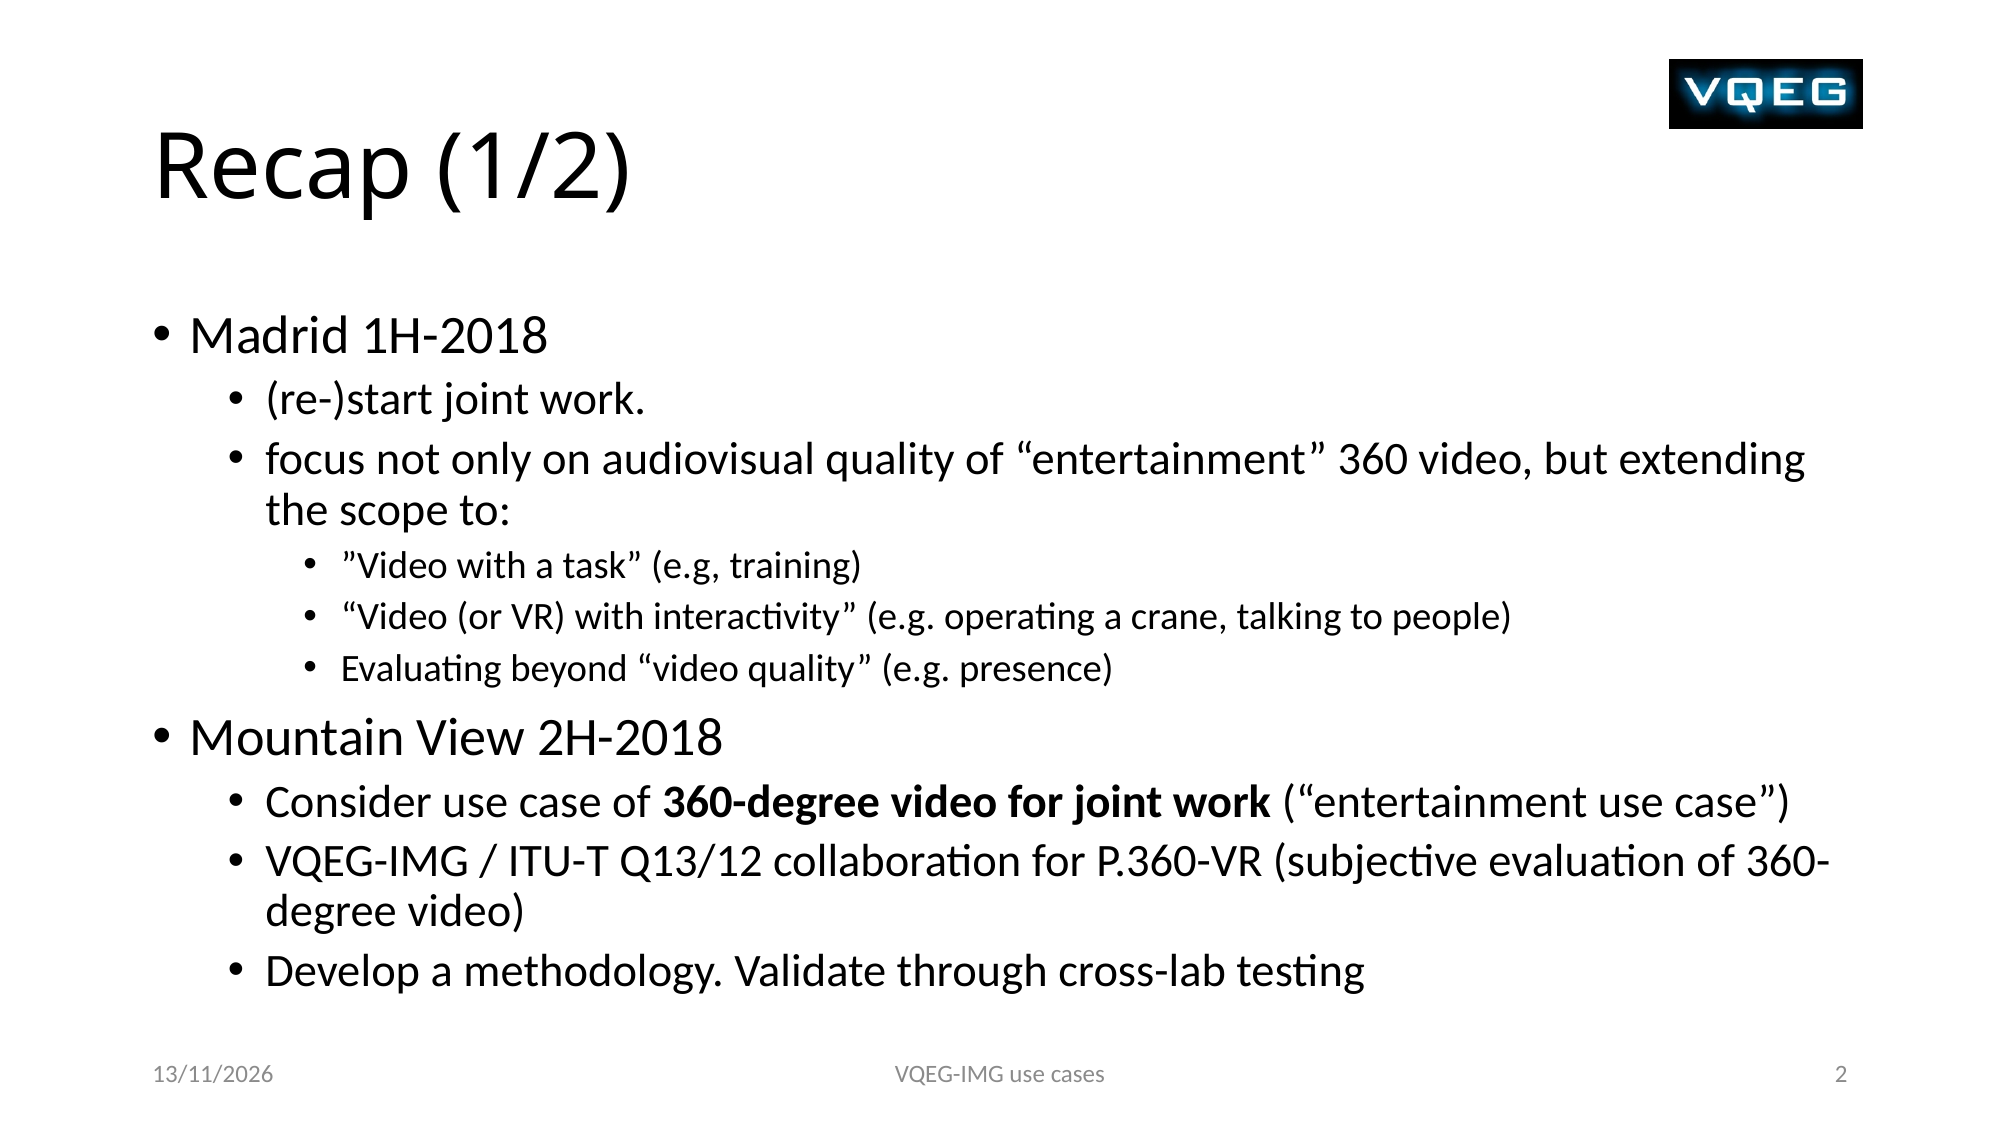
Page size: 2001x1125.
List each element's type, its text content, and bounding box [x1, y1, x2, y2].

title Recap (1/2) [137, 59, 1863, 278]
slide_number 2 [1412, 1042, 1863, 1103]
list Madrid 1H-2018 (re-)start joint work. focus not only on audiovisual quality of “entertainment” 360 video, but extending the scope to: ”Video with a task” (e.g, training) “Video (or VR) with interactivity” (e.g. operating a crane, talking to people) Evaluating beyond “video quality” (e.g. presence) Mountain View 2H-2018 Consider use case of 360-degree video for joint work (“entertainment use case”) VQEG-IMG / ITU-T Q13/12 collaboration for P.360-VR (subjective evaluation of 360-degree video) Develop a methodology. Validate through cross-lab testing [137, 299, 1863, 1014]
footer VQEG-IMG use cases [662, 1042, 1338, 1103]
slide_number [137, 1042, 588, 1103]
